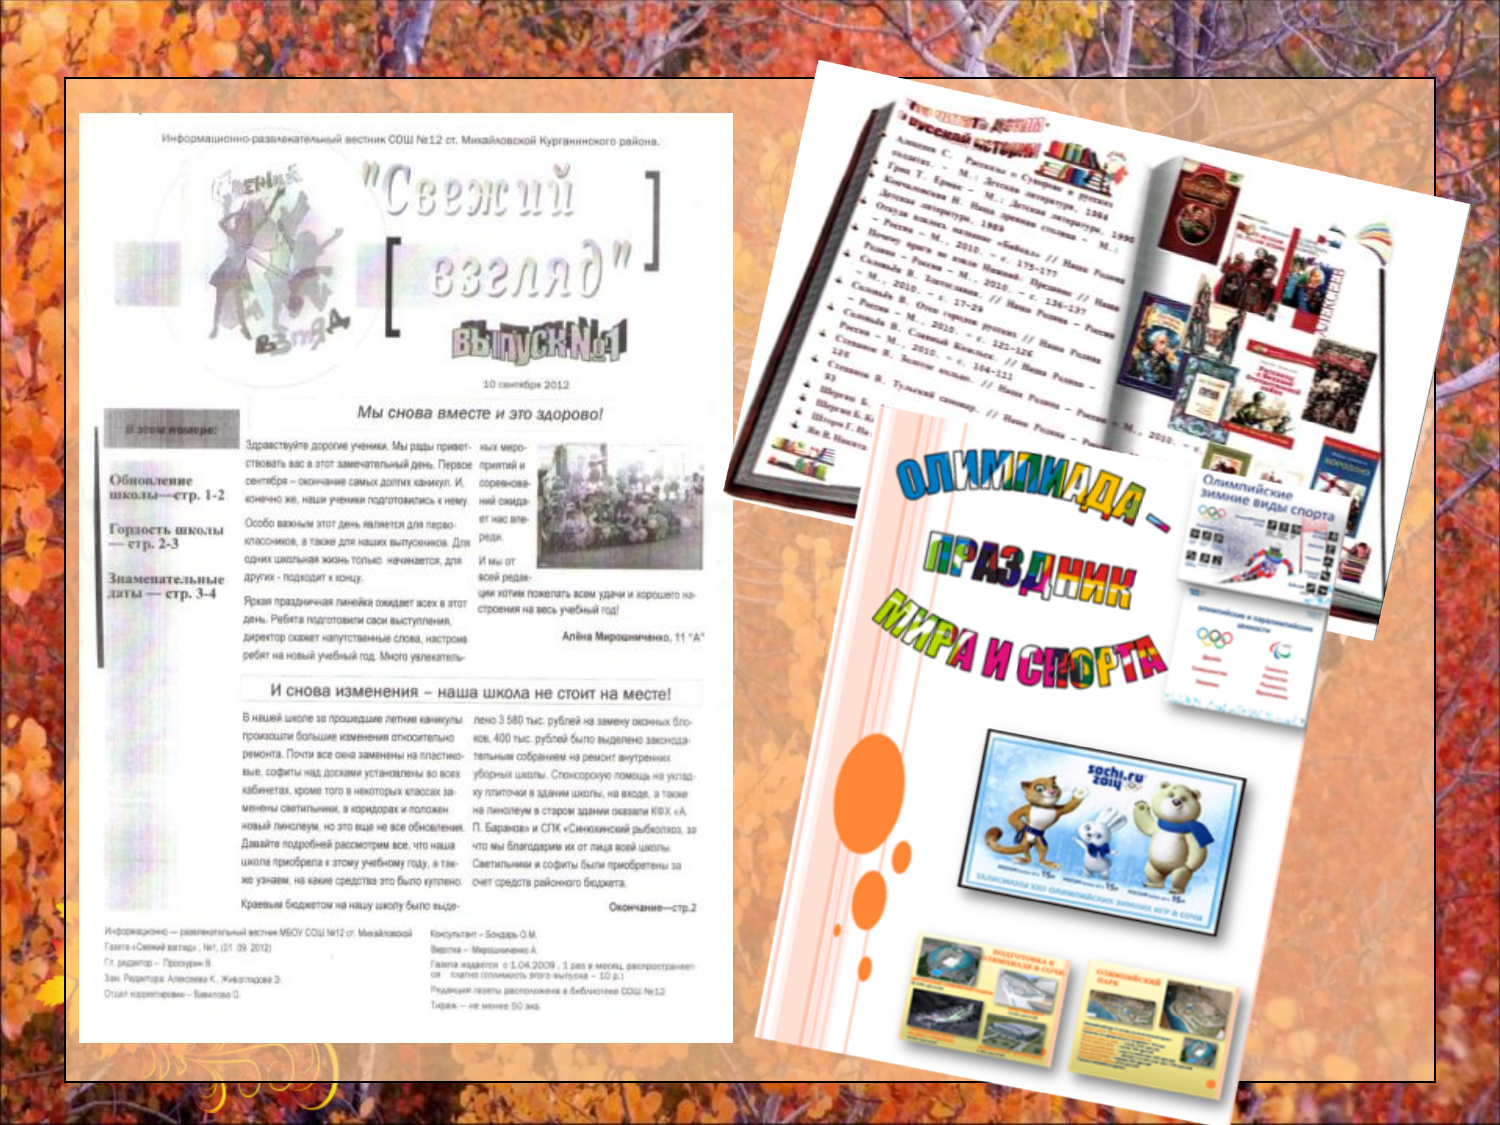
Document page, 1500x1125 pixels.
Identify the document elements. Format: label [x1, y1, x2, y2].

text_box [64, 78, 814, 1083]
picture [0, 0, 1500, 1125]
text_box [1301, 369, 1436, 1083]
text_box [905, 78, 1436, 196]
